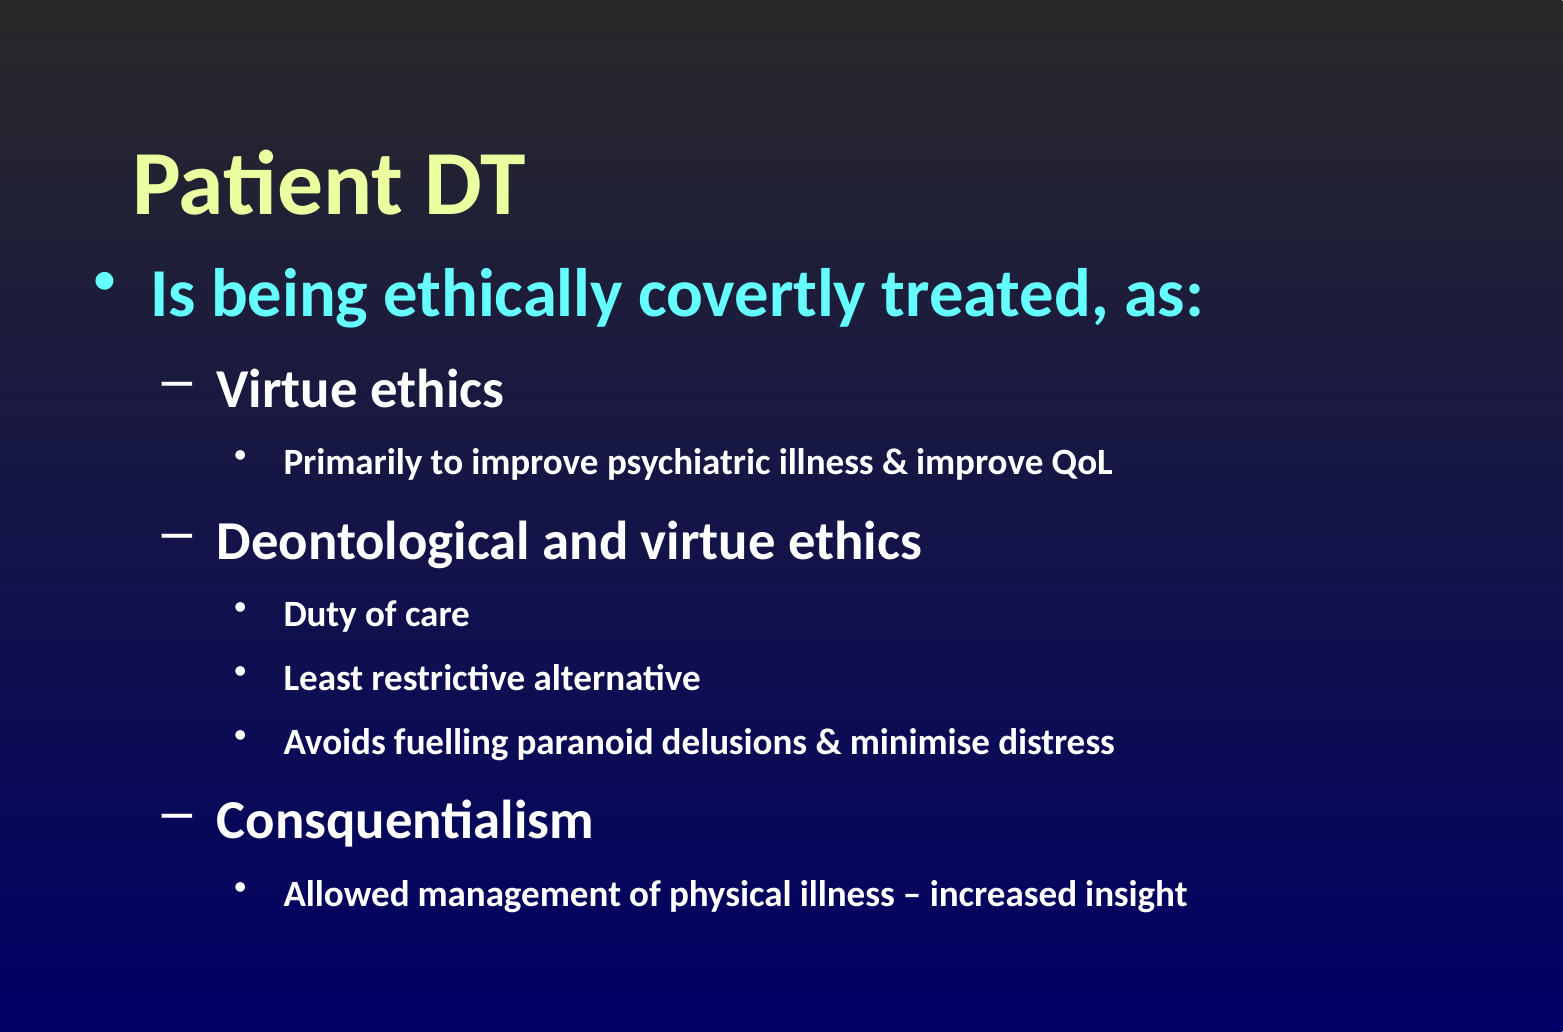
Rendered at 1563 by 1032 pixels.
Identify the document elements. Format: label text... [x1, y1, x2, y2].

list Is being ethically covertly treated, as: Virtue ethics Primarily to improve psychiatric illness & improve QoL Deontological and virtue ethics Duty of care Least restrictive alternative Avoids fuelling paranoid delusions & minimise distress Consquentialism Allowed management of physical illness – increased insight [78, 240, 1495, 922]
title Patient DT [117, 91, 1446, 240]
